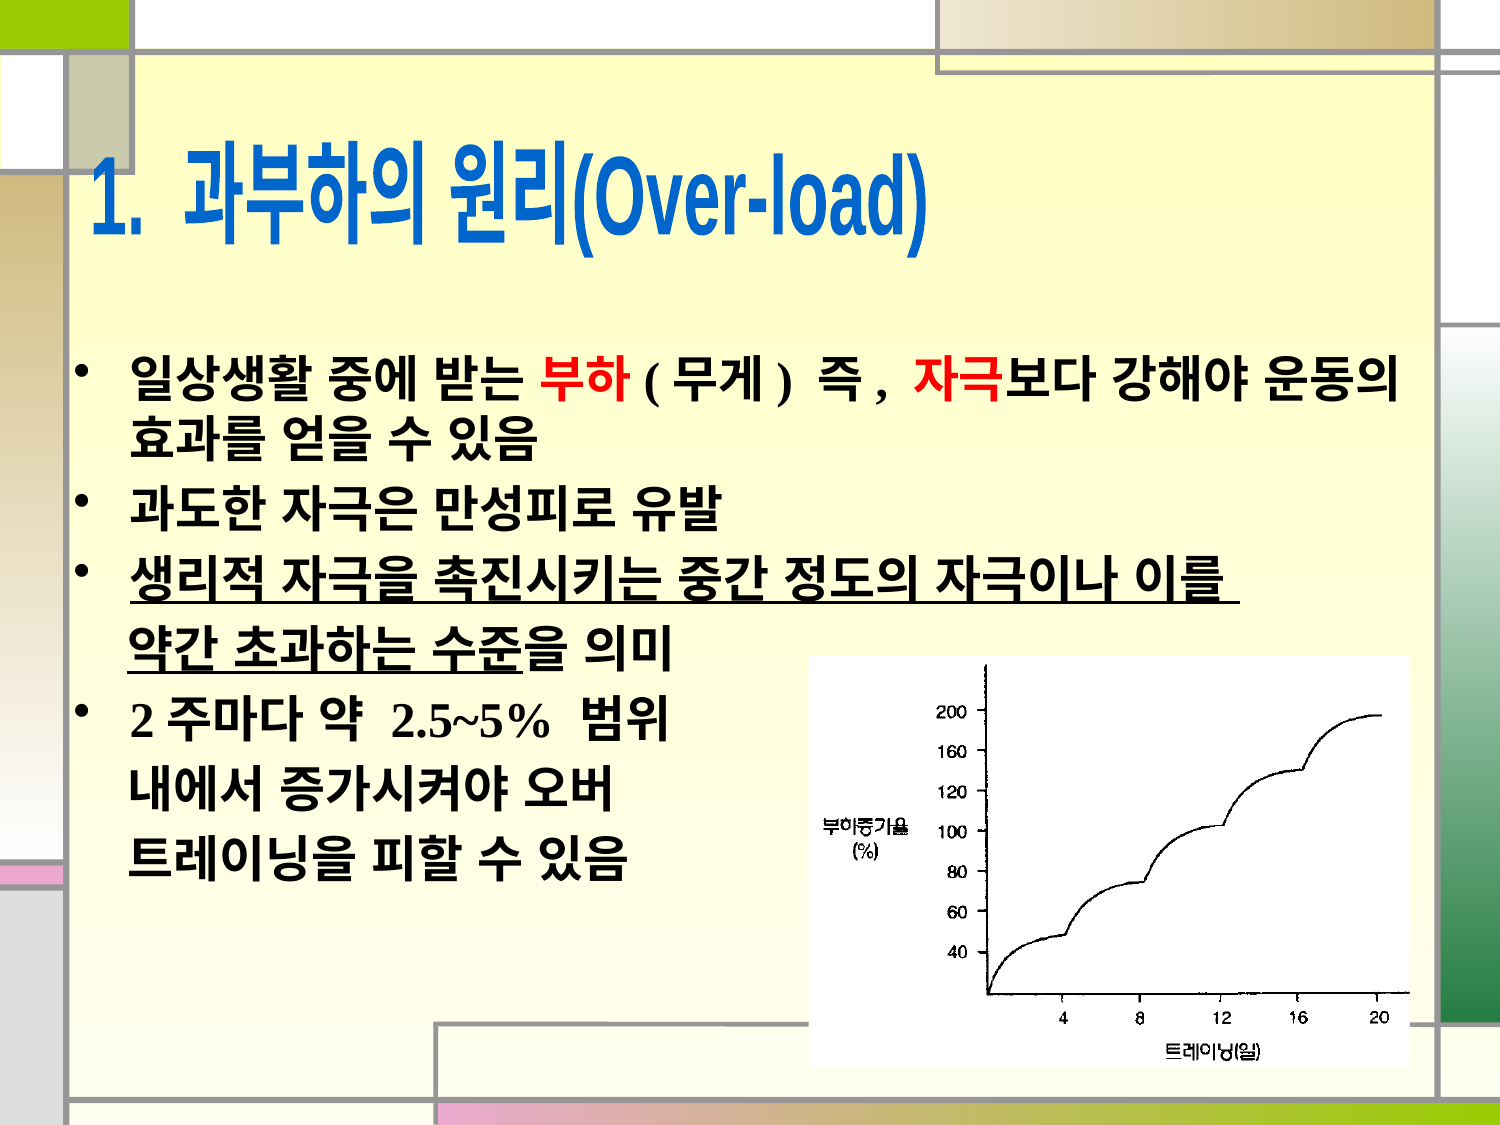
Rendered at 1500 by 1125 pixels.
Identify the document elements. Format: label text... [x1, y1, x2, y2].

text_box 일상생활 중에 받는 부하(무게) 즉, 자극보다 강해야 운동의 효과를 얻을 수 있음 과도한 자극은 만성피로 유발 생리적 자극을 촉진시키는 중간 정도의 자극이나 이를 약간 초과하는 수준을 의미 2주마다 약 2.5~5% 범위 내에서 증가시켜야 오버 트레이닝을 피할 수 있음 [58, 339, 1430, 926]
picture [808, 656, 1411, 1067]
